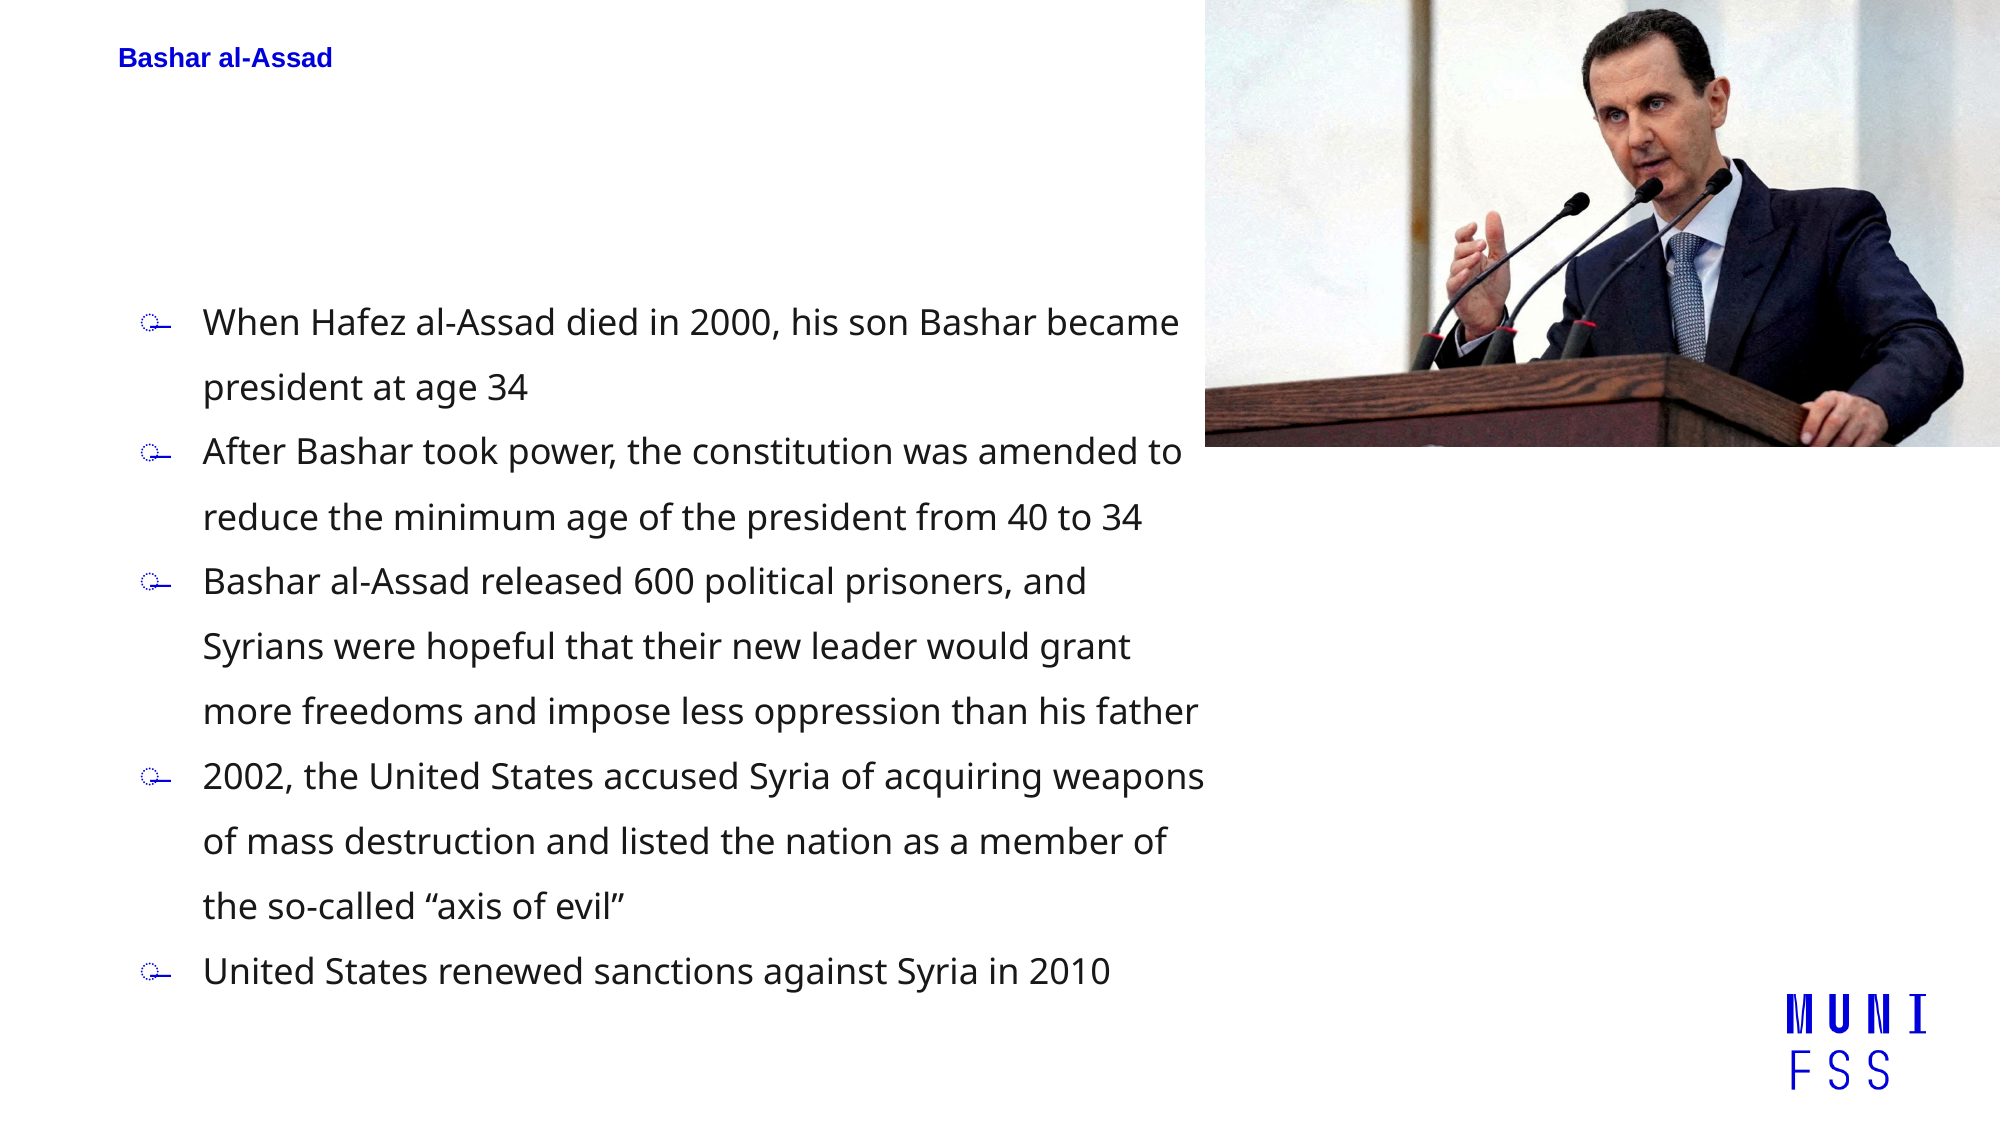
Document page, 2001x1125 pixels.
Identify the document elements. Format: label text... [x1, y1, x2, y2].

title Bashar al-Assad [118, 0, 1203, 74]
list When Hafez al-Assad died in 2000, his son Bashar became president at age 34 After Bashar took power, the constitution was amended to reduce the minimum age of the president from 40 to 34 Bashar al-Assad released 600 political prisoners, and Syrians were hopeful that their new leader would grant more freedoms and impose less oppression than his father 2002, the United States accused Syria of acquiring weapons of mass destruction and listed the nation as a member of the so-called “axis of evil” United States renewed sanctions against Syria in 2010 [118, 277, 1206, 1015]
picture [1787, 994, 1926, 1090]
picture [1205, 0, 2000, 447]
